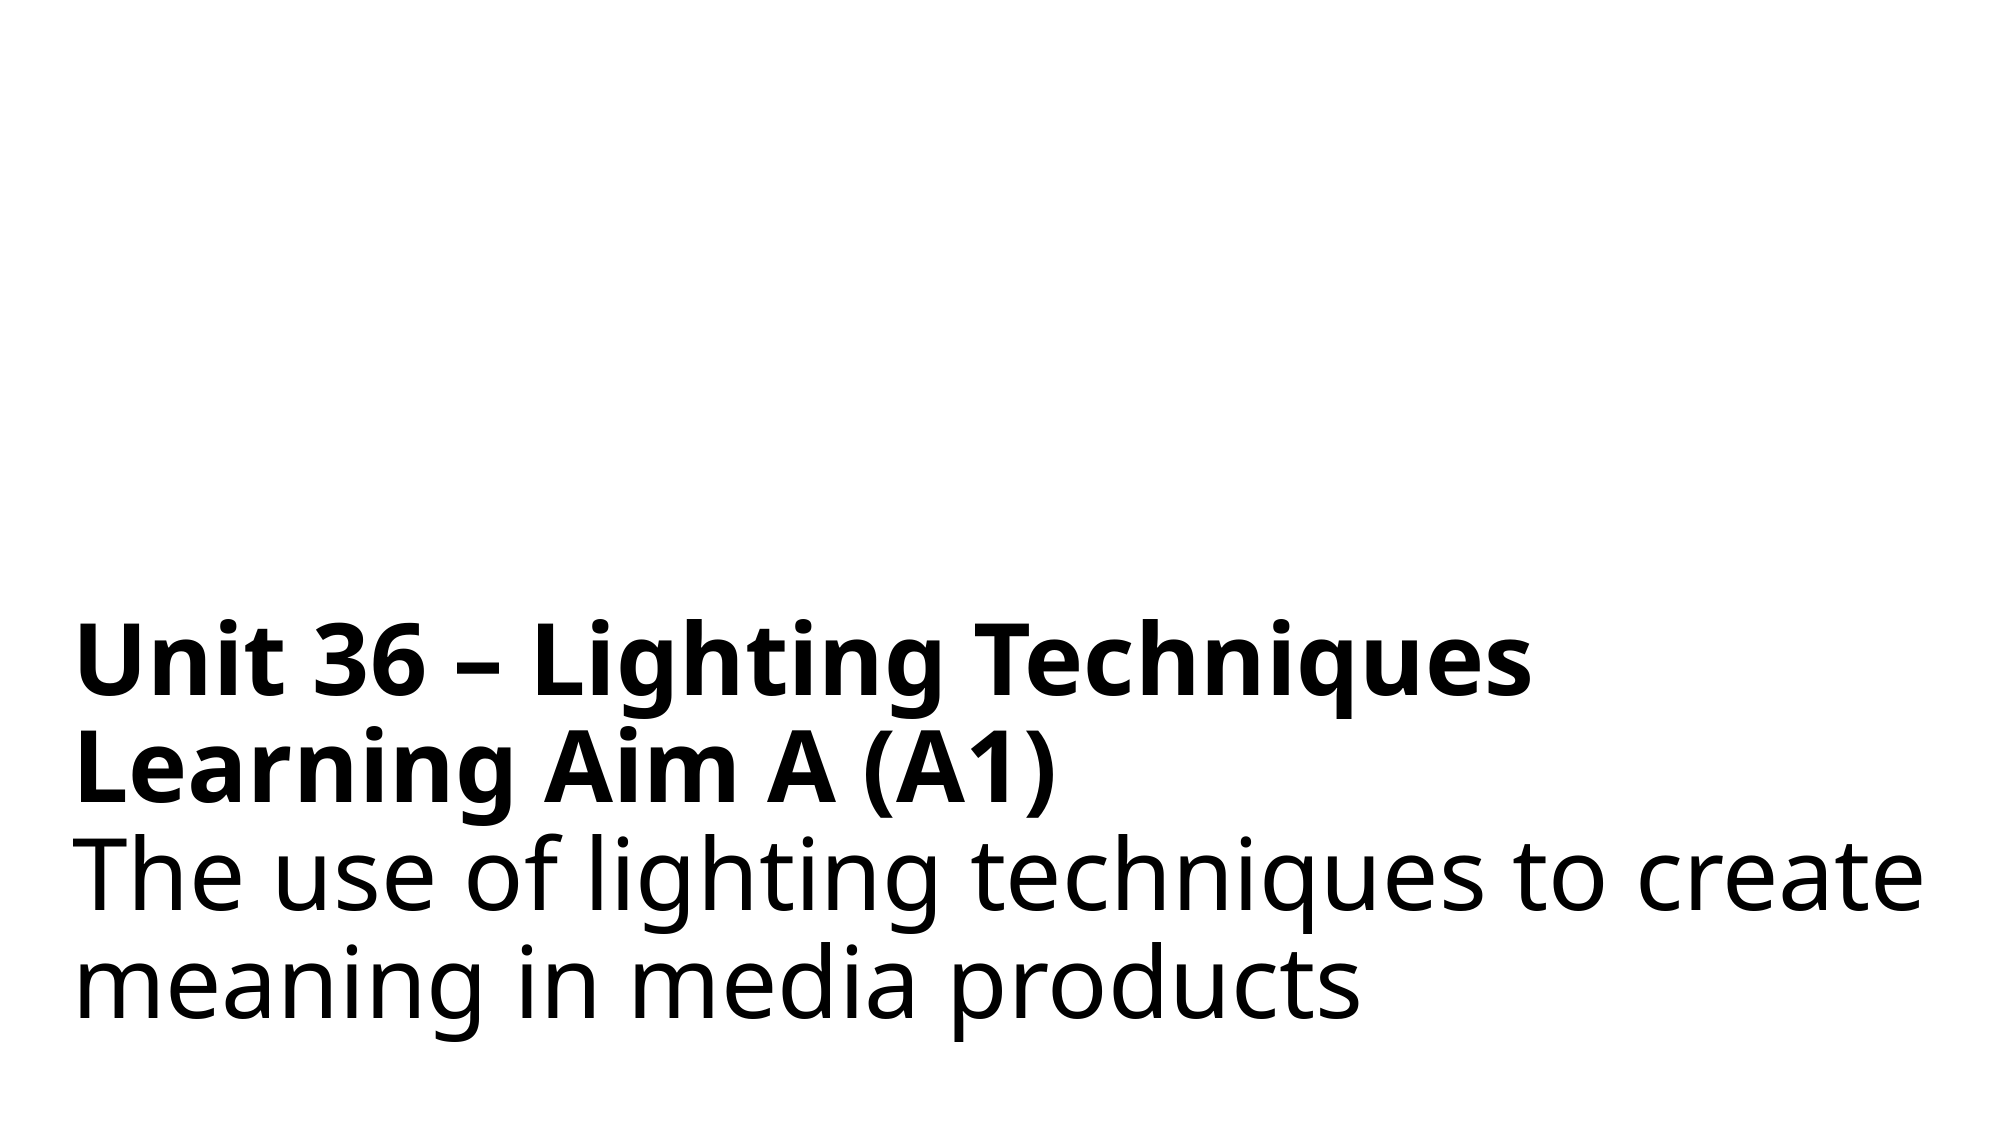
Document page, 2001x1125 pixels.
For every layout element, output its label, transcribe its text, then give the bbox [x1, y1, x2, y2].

title Unit 36 – Lighting Techniques Learning Aim A (A1) The use of lighting techniques to create meaning in media products [57, 671, 1976, 1125]
